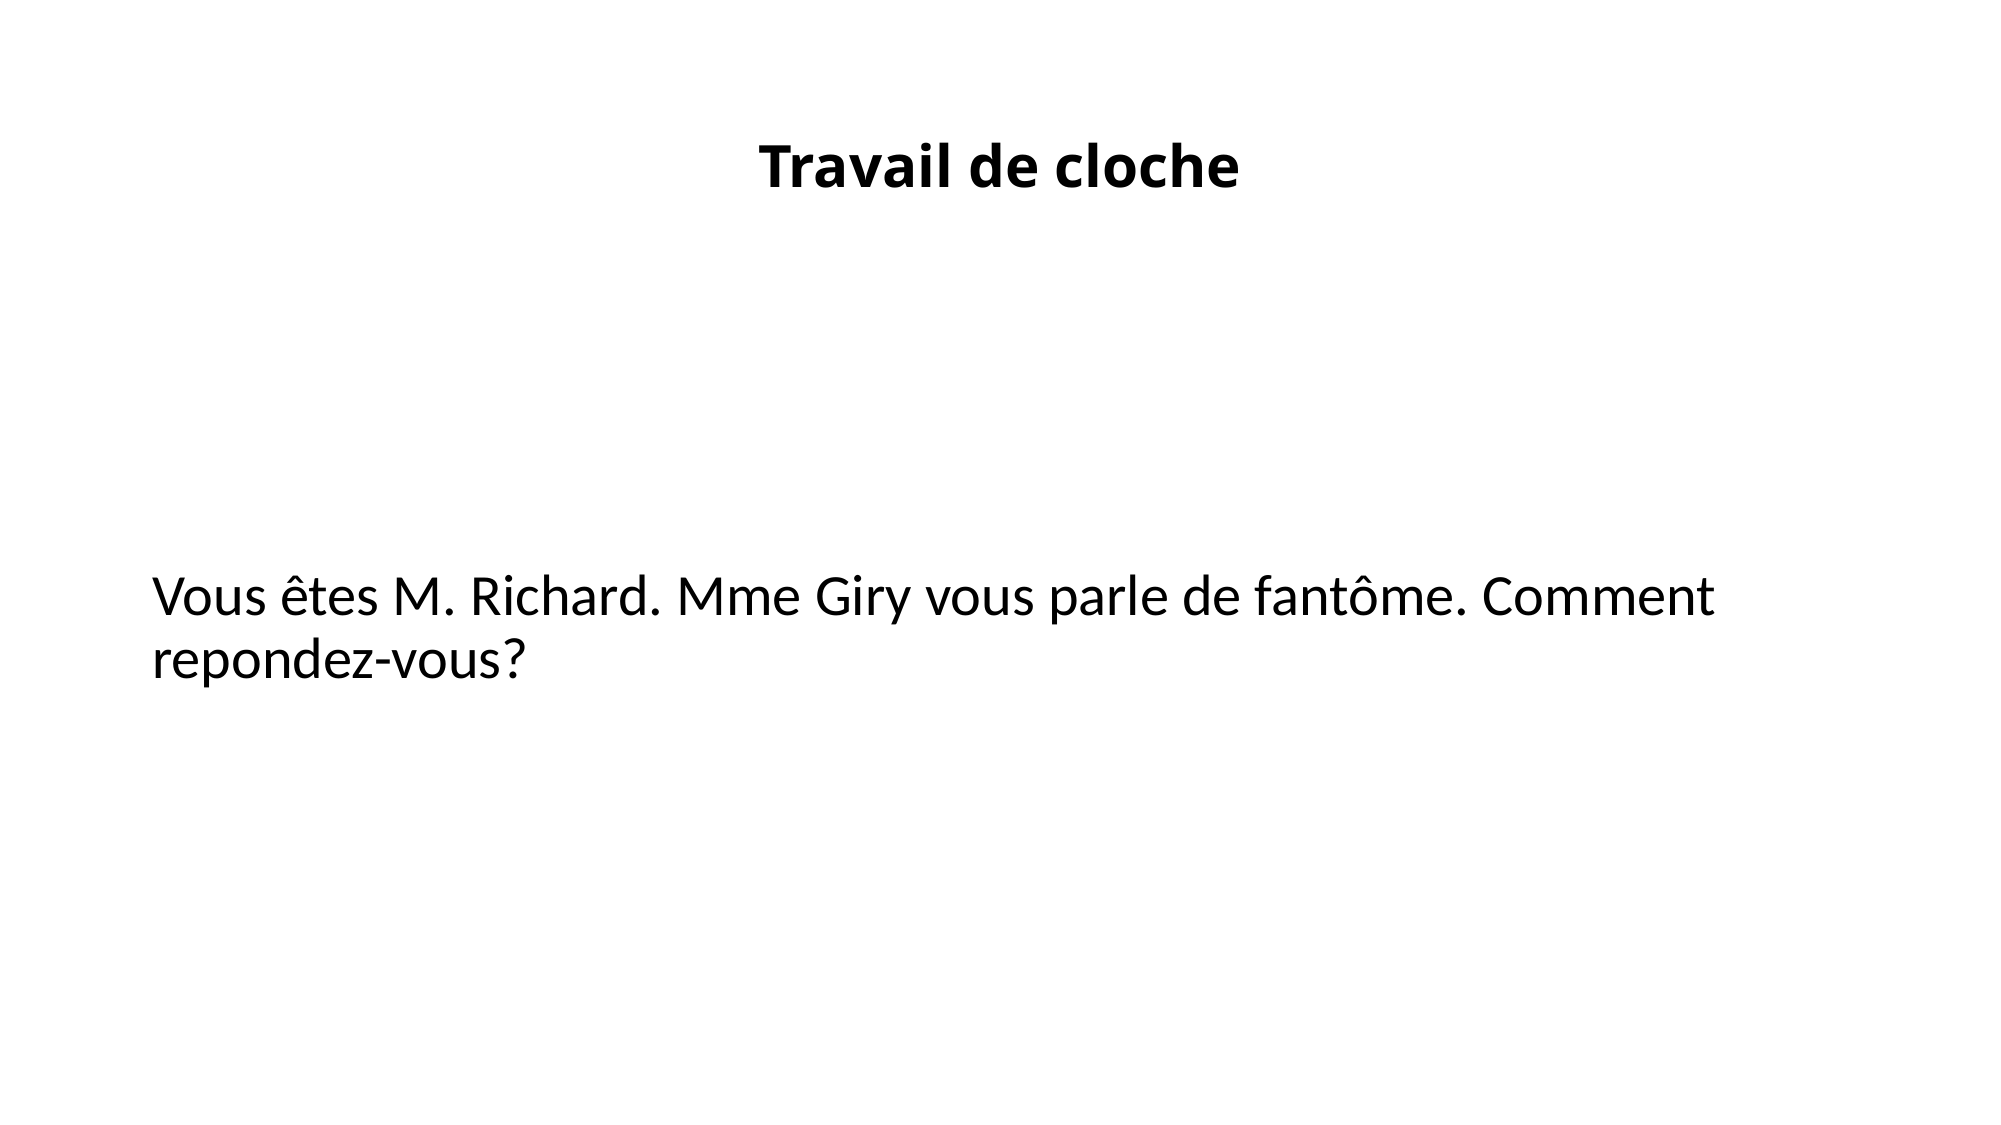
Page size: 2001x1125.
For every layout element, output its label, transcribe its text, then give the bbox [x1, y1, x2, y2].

title Travail de cloche [137, 59, 1863, 278]
list Vous êtes M. Richard. Mme Giry vous parle de fantôme. Comment repondez-vous? [137, 299, 1863, 1014]
